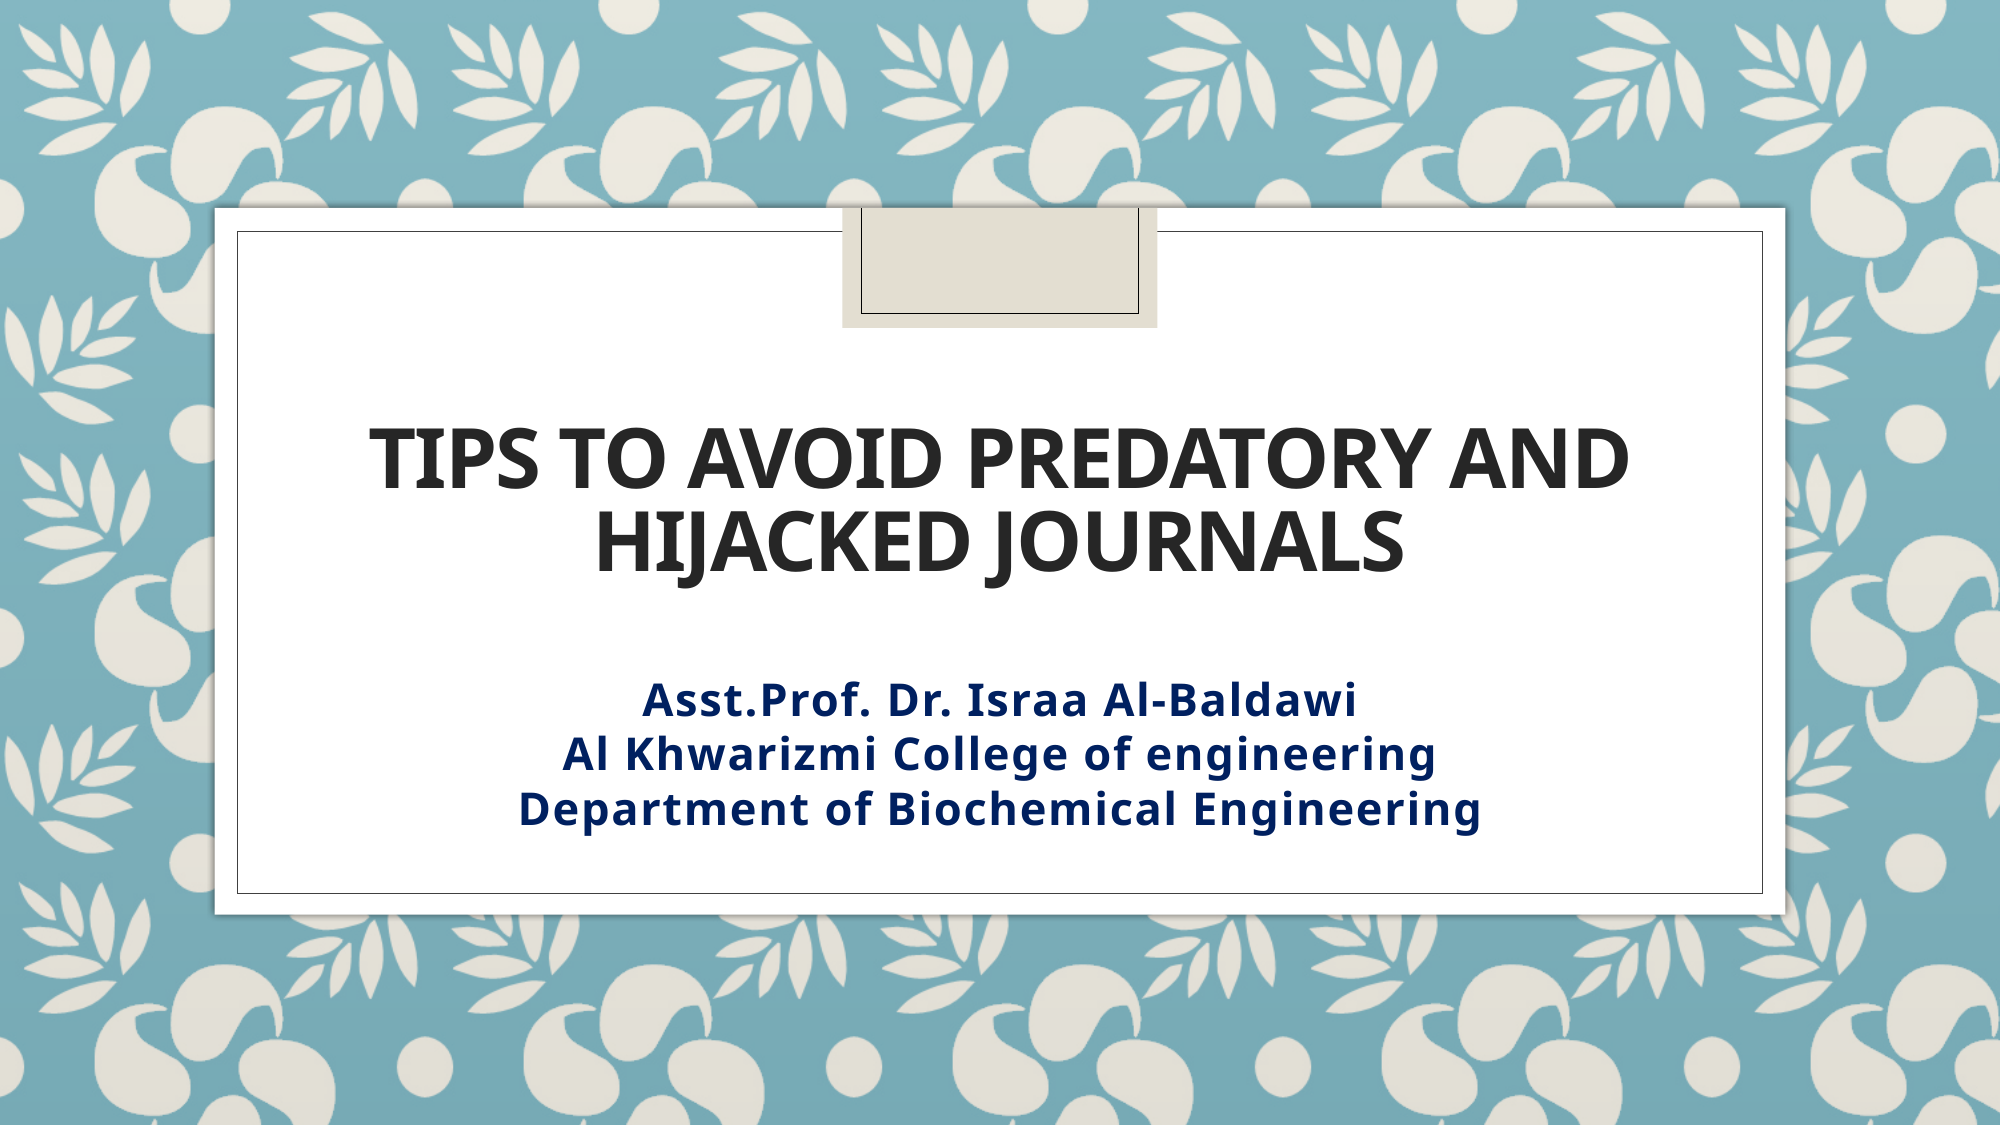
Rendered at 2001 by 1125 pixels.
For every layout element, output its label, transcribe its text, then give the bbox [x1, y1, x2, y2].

title Tips to avoid predatory and hijacked journals [256, 343, 1744, 663]
subtitle Asst.Prof. Dr. Israa Al-Baldawi Al Khwarizmi College of engineering Department of Biochemical Engineering [256, 663, 1745, 844]
